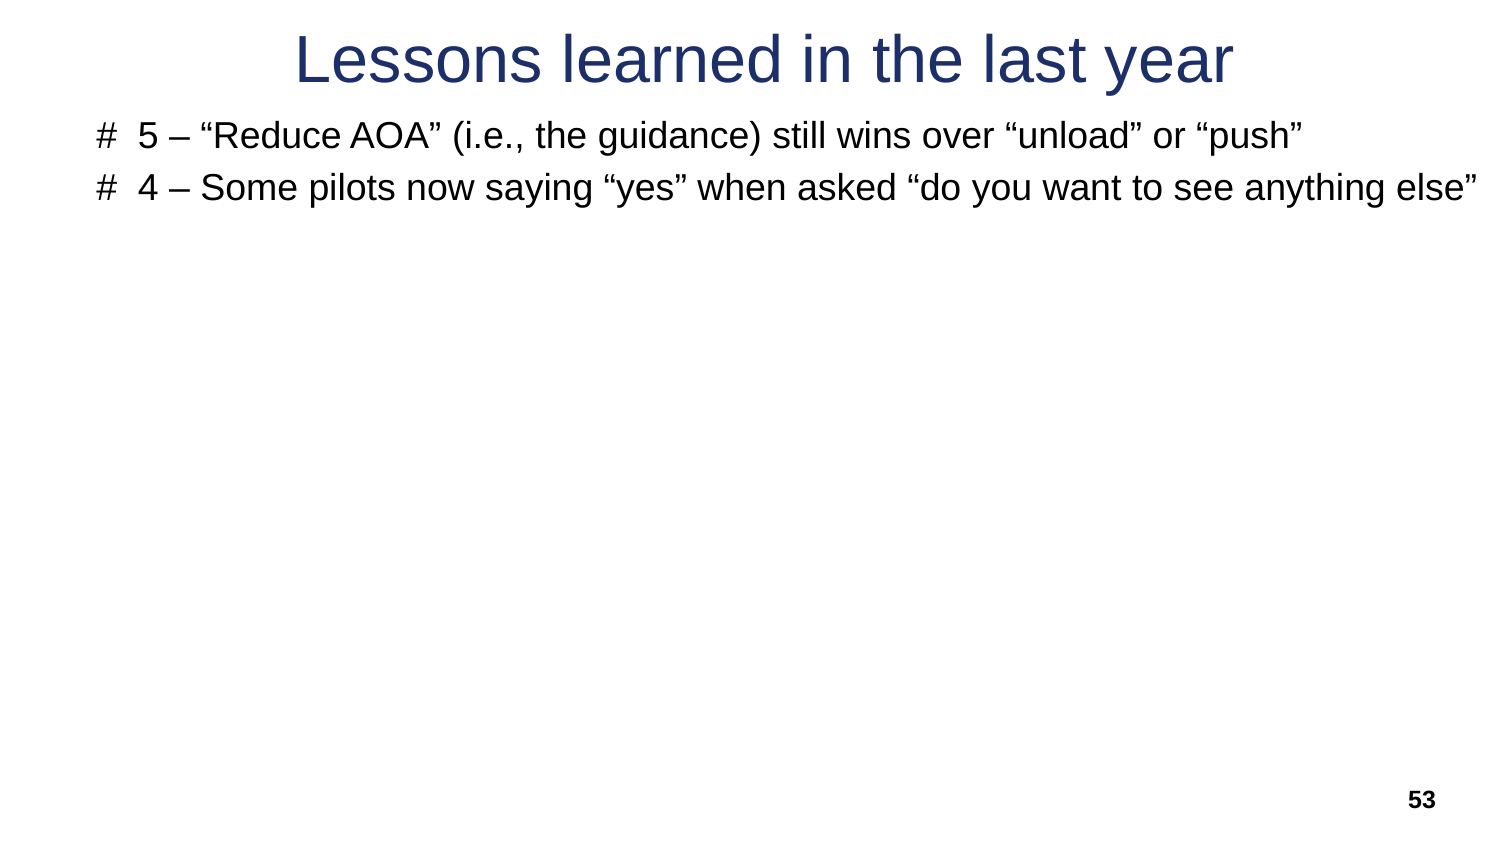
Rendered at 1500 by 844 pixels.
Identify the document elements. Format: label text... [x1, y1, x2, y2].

title Lessons learned in the last year [70, 18, 1461, 94]
list # 5 – “Reduce AOA” (i.e., the guidance) still wins over “unload” or “push” # 4 – Some pilots now saying “yes” when asked “do you want to see anything else” [81, 103, 1500, 644]
